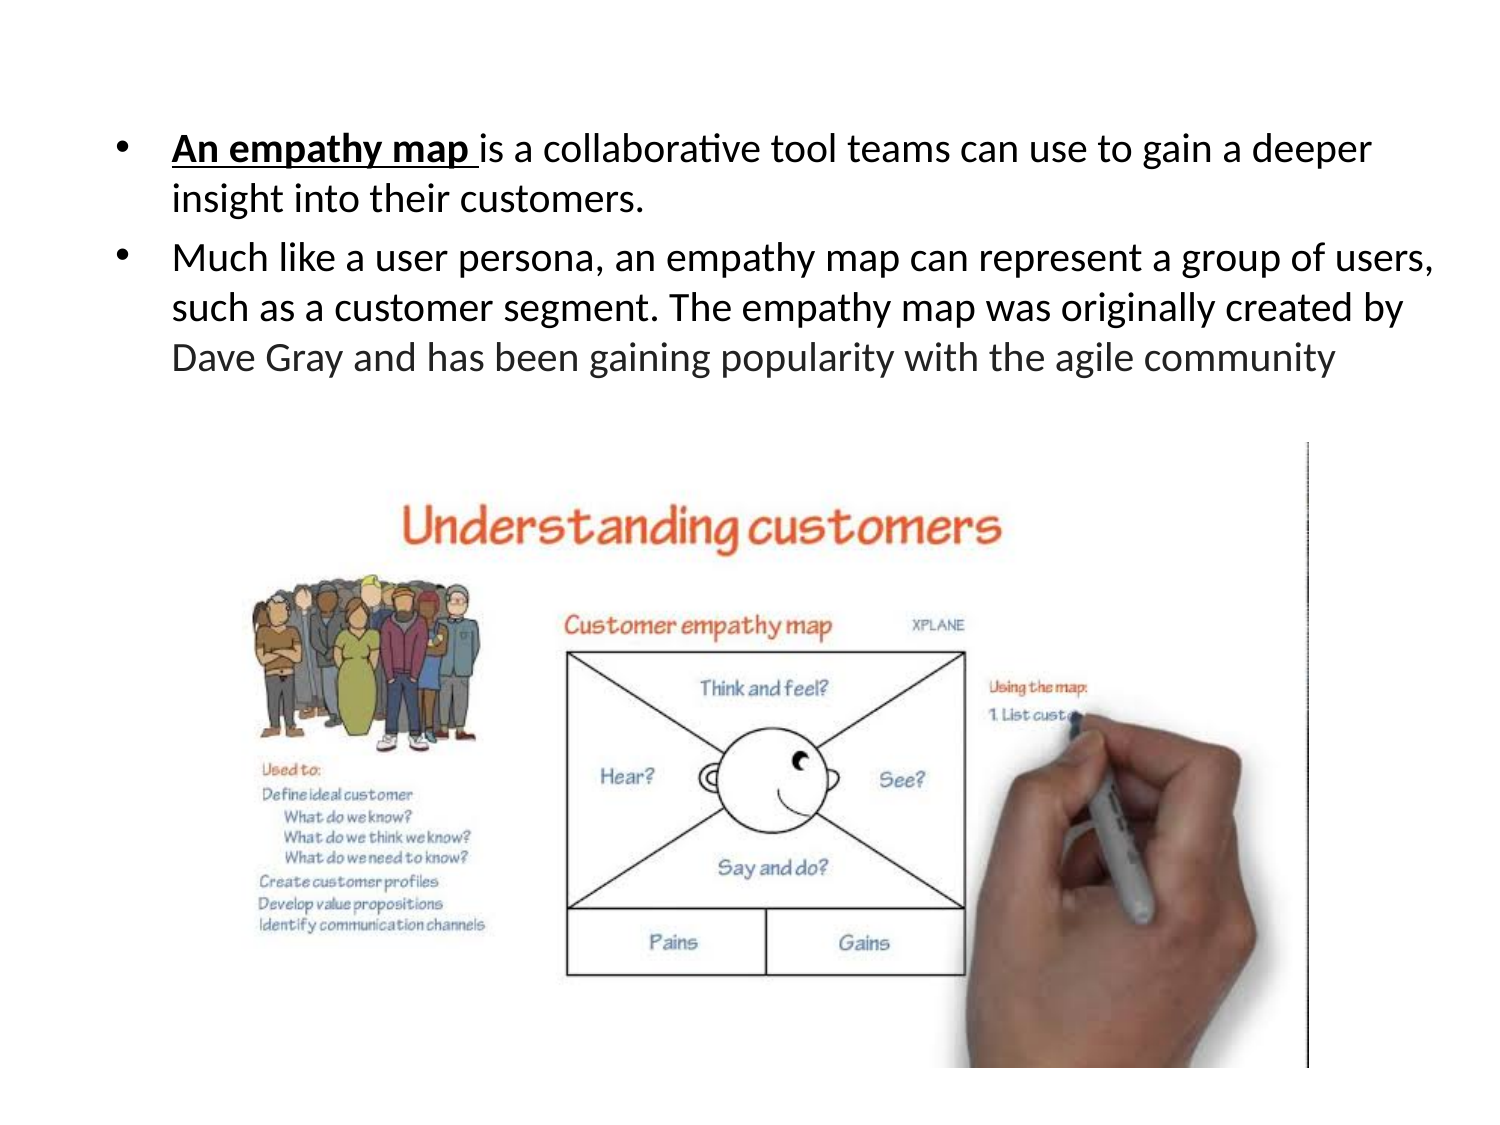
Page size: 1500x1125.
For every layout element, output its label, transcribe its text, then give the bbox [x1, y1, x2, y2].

picture [194, 442, 1309, 1068]
list An empathy map is a collaborative tool teams can use to gain a deeper insight into their customers. Much like a user persona, an empathy map can represent a group of users, such as a customer segment. The empathy map was originally created by Dave Gray and has been gaining popularity with the agile community [100, 113, 1451, 1024]
